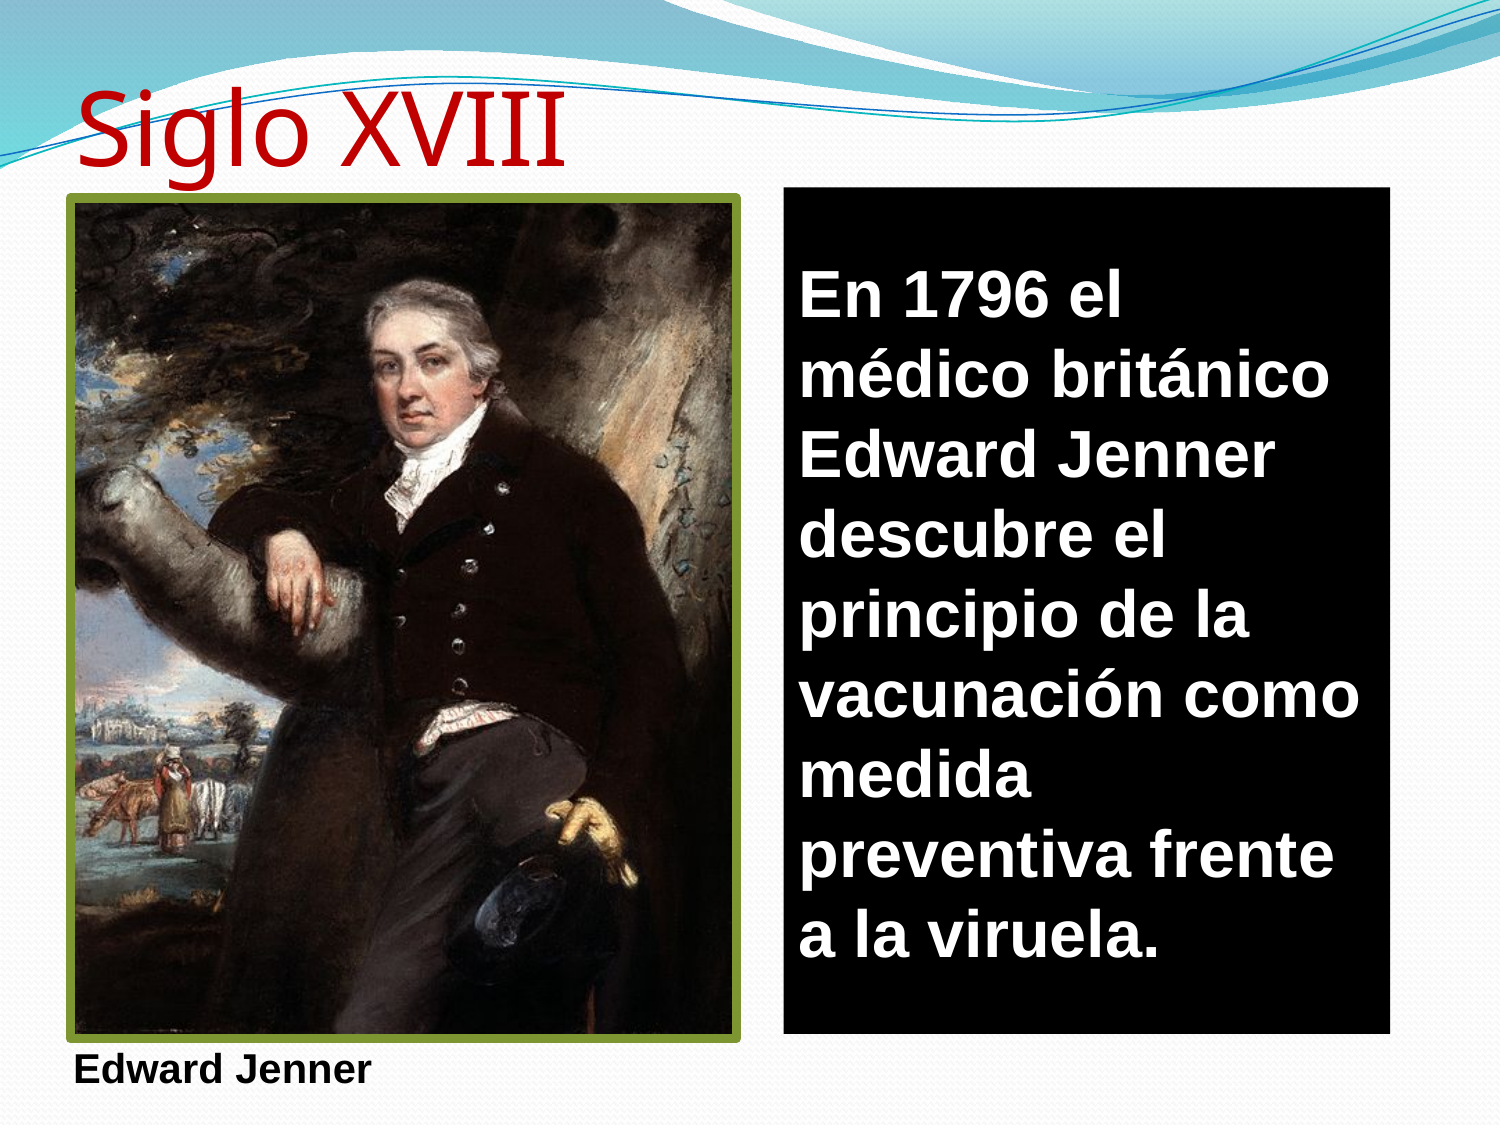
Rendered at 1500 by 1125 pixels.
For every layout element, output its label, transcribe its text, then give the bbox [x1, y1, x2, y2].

text_box En 1796 el médico británico Edward Jenner descubre el principio de la vacunación como medida preventiva frente a la viruela. [783, 188, 1391, 1034]
title Siglo XVIII [75, 0, 1425, 188]
picture [74, 202, 732, 1035]
text_box Edward Jenner [58, 1033, 590, 1099]
